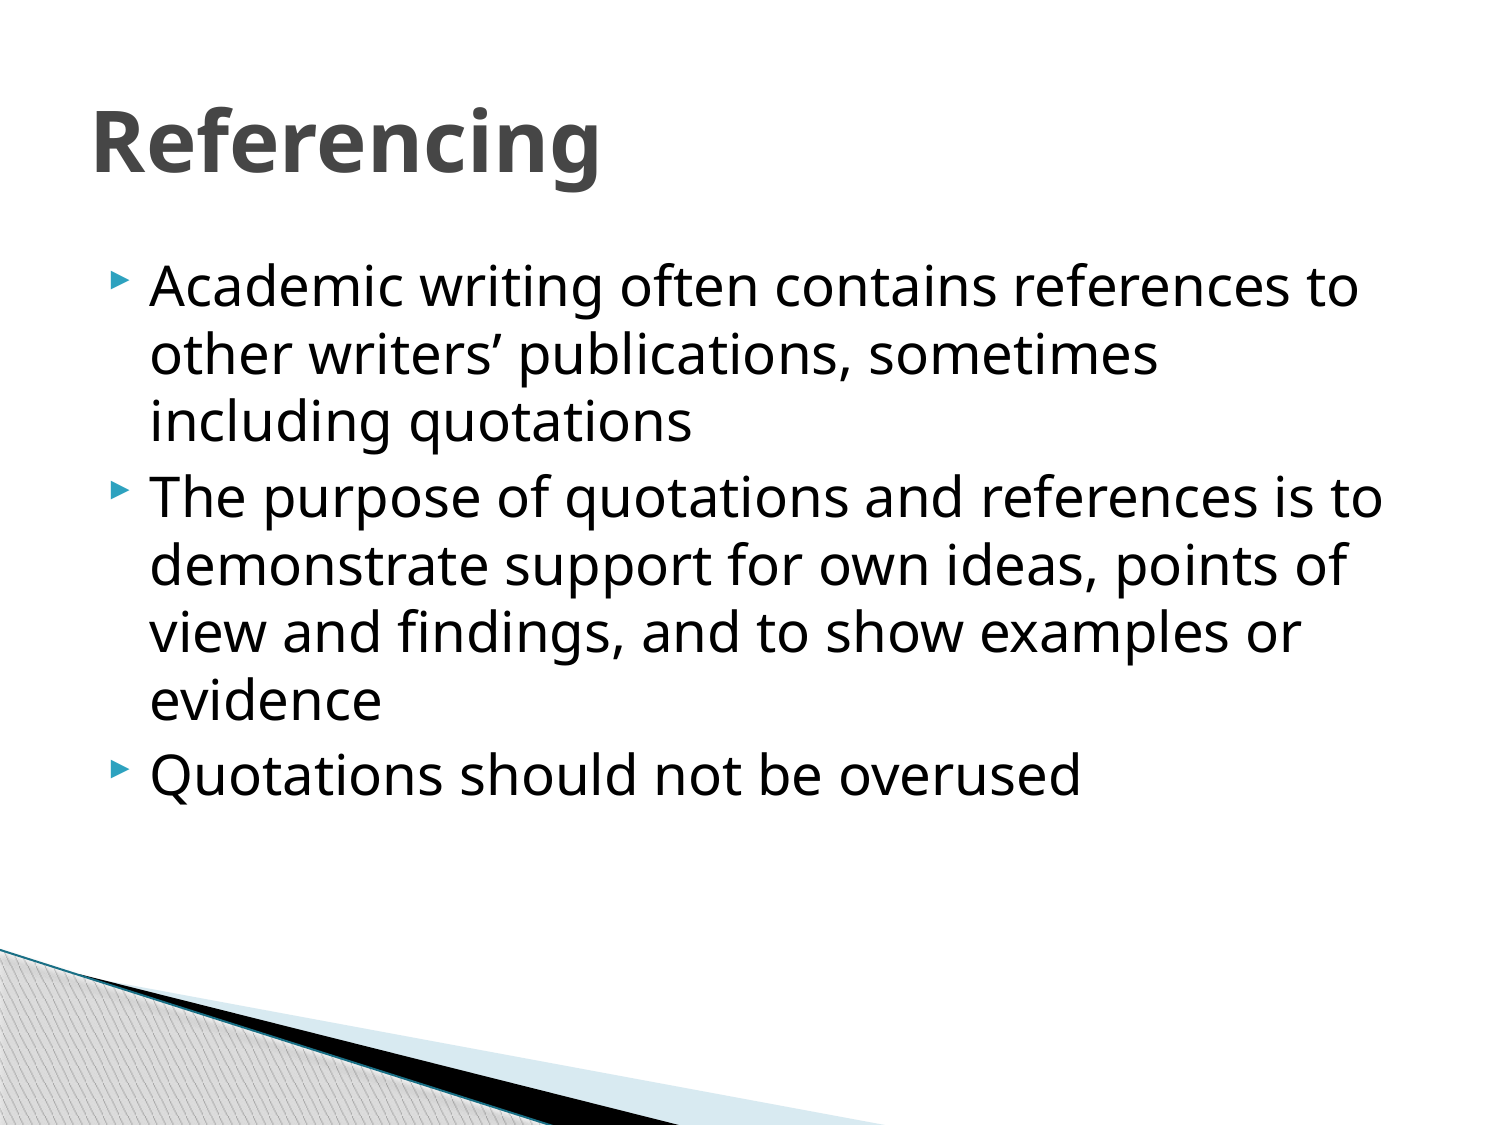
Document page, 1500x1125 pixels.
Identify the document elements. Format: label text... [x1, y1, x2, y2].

list Academic writing often contains references to other writers’ publications, sometimes including quotations The purpose of quotations and references is to demonstrate support for own ideas, points of view and findings, and to show examples or evidence Quotations should not be overused [75, 243, 1425, 986]
title Referencing [75, 45, 1425, 233]
